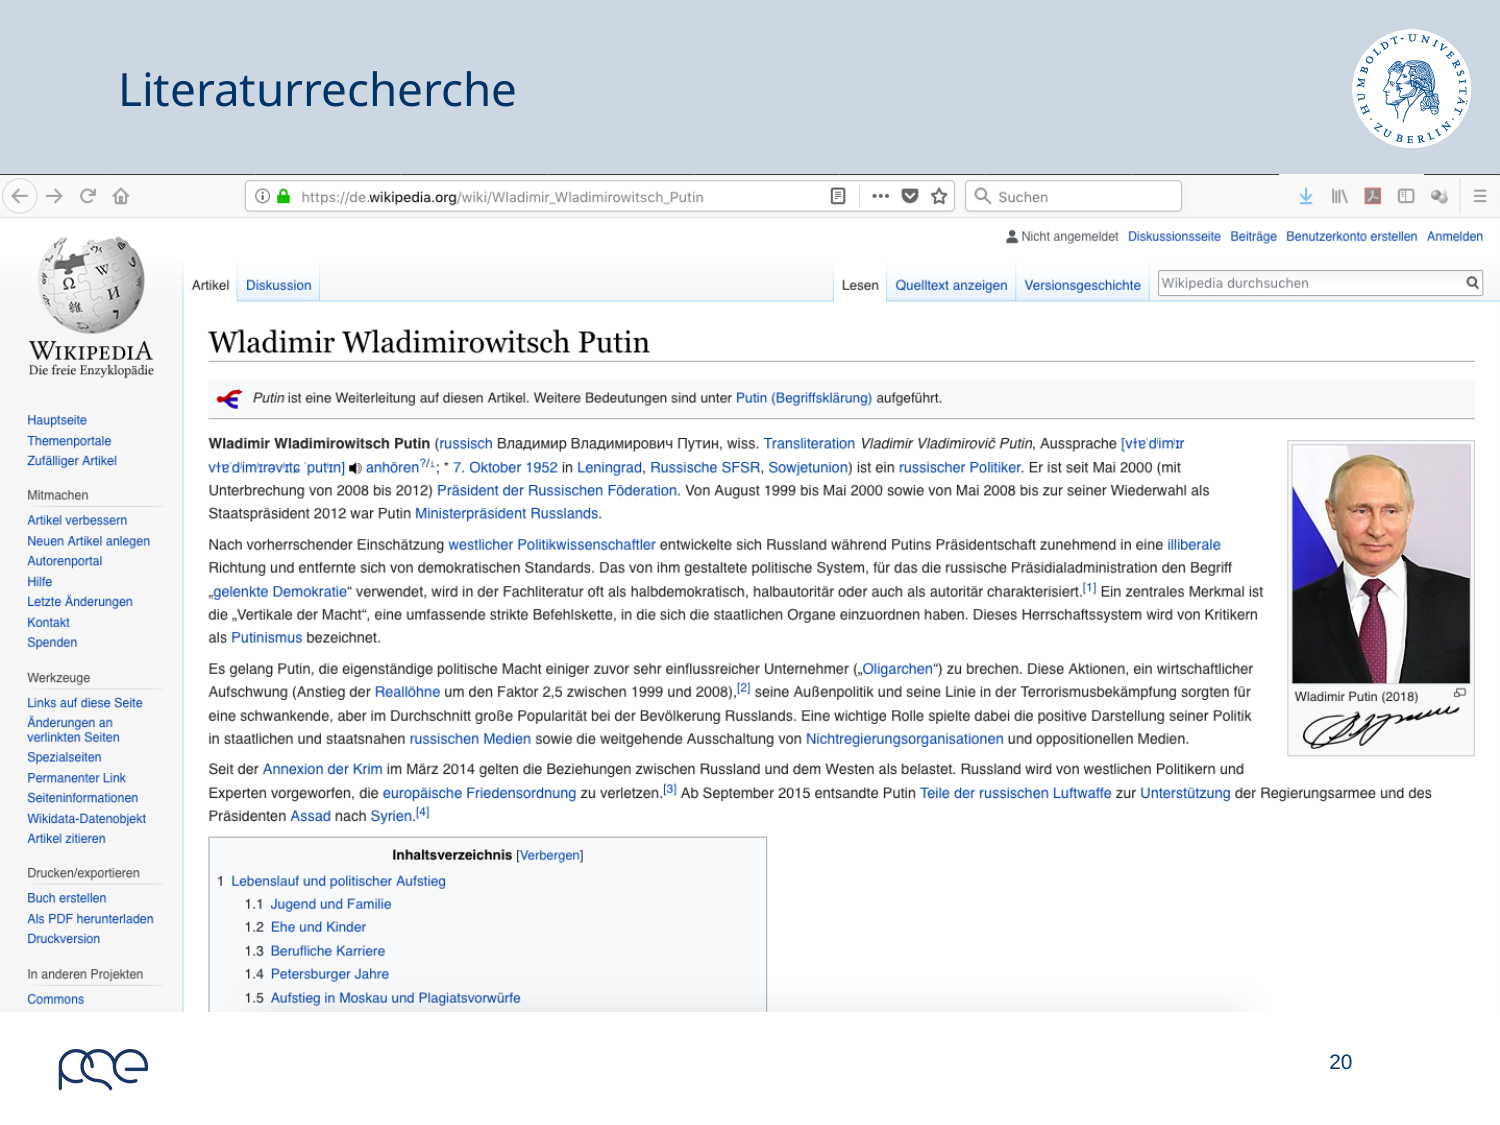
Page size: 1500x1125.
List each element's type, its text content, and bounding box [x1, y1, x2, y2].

picture [1353, 29, 1471, 148]
picture [0, 174, 1500, 1012]
picture [37, 1024, 156, 1116]
slide_number 19 [1234, 1021, 1353, 1125]
title Literaturrecherche [118, 0, 1353, 172]
